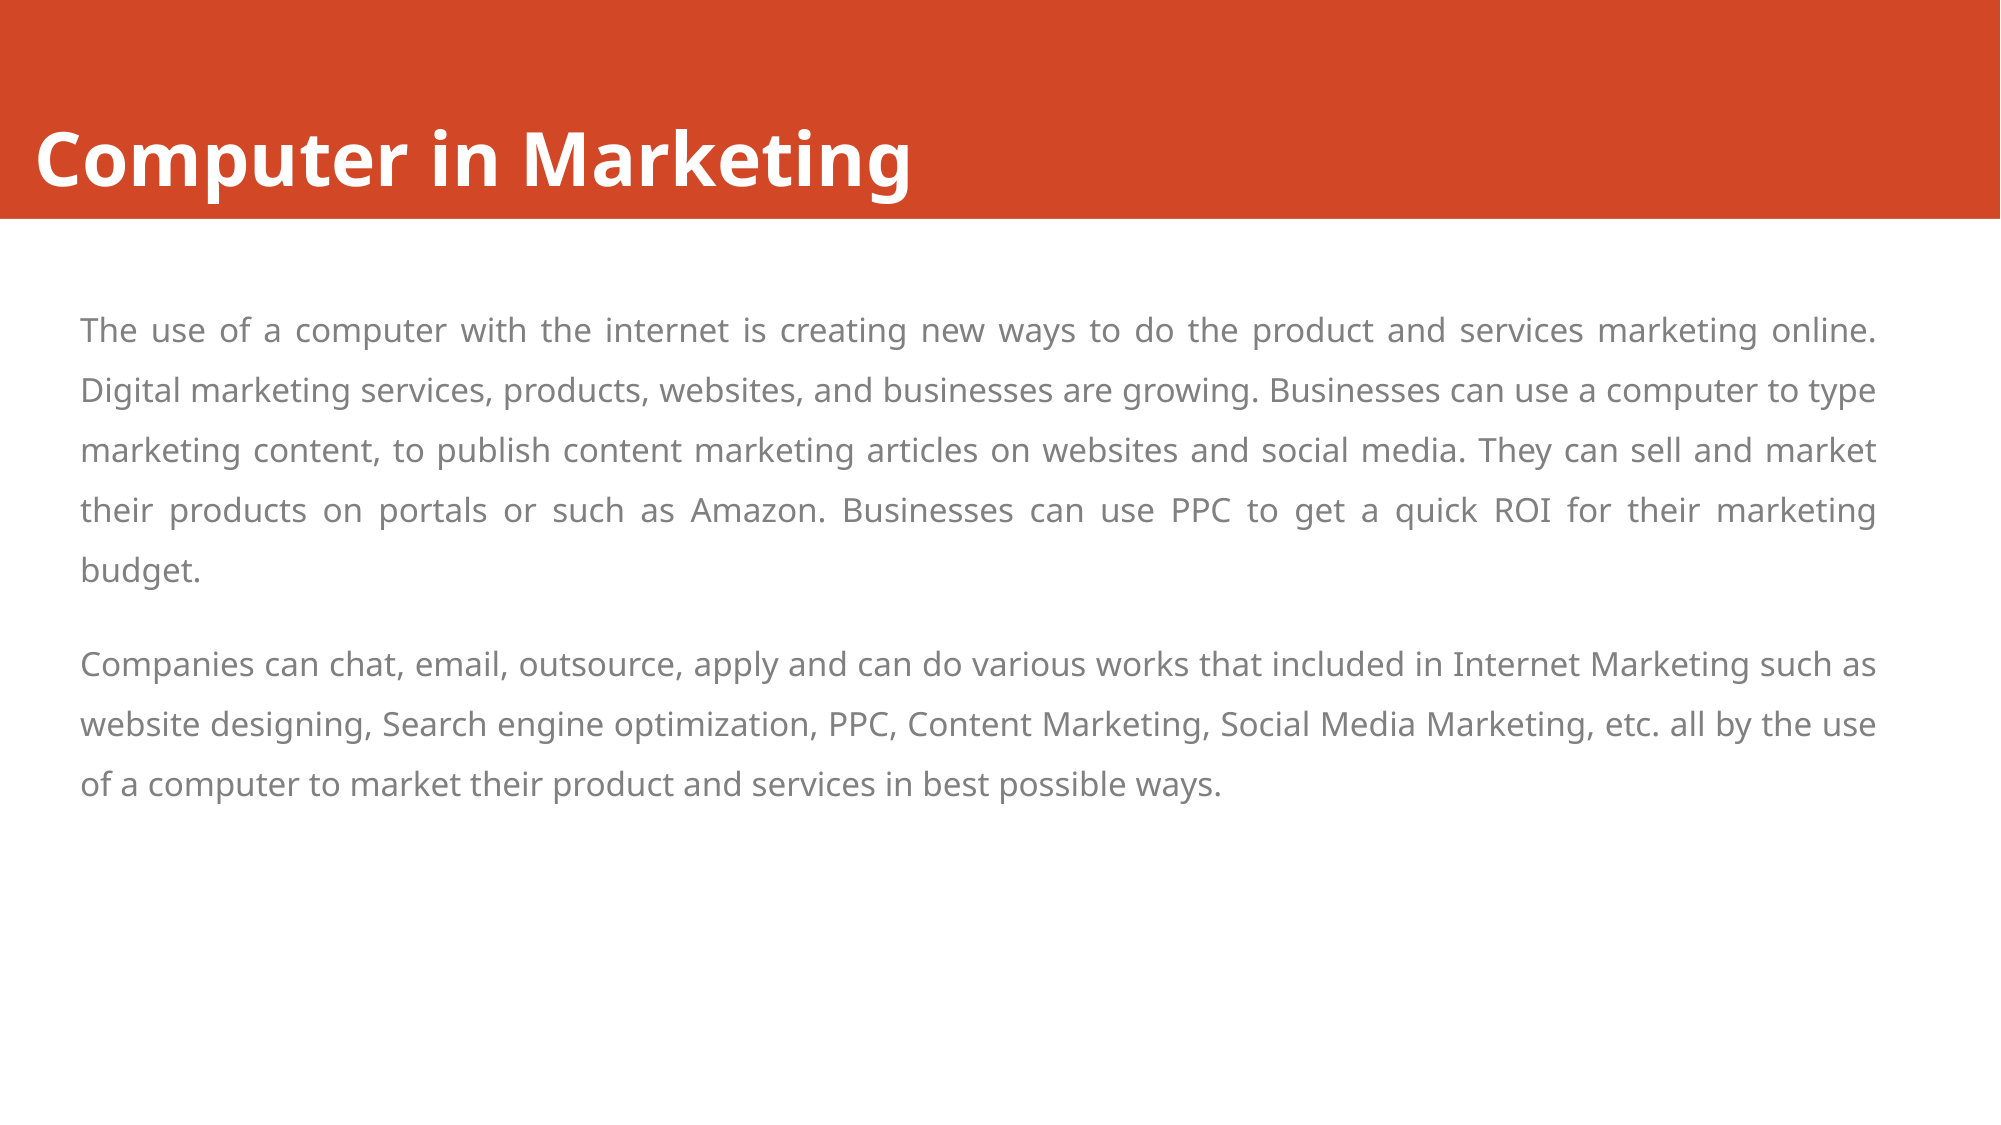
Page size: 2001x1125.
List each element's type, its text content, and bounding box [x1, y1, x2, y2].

title Computer in Marketing [0, 101, 1764, 300]
list The use of a computer with the internet is creating new ways to do the product and services marketing online. Digital marketing services, products, websites, and businesses are growing. Businesses can use a computer to type marketing content, to publish content marketing articles on websites and social media. They can sell and market their products on portals or such as Amazon. Businesses can use PPC to get a quick ROI for their marketing budget. Companies can chat, email, outsource, apply and can do various works that included in Internet Marketing such as website designing, Search engine optimization, PPC, Content Marketing, Social Media Marketing, etc. all by the use of a computer to market their product and services in best possible ways. [65, 281, 1896, 996]
